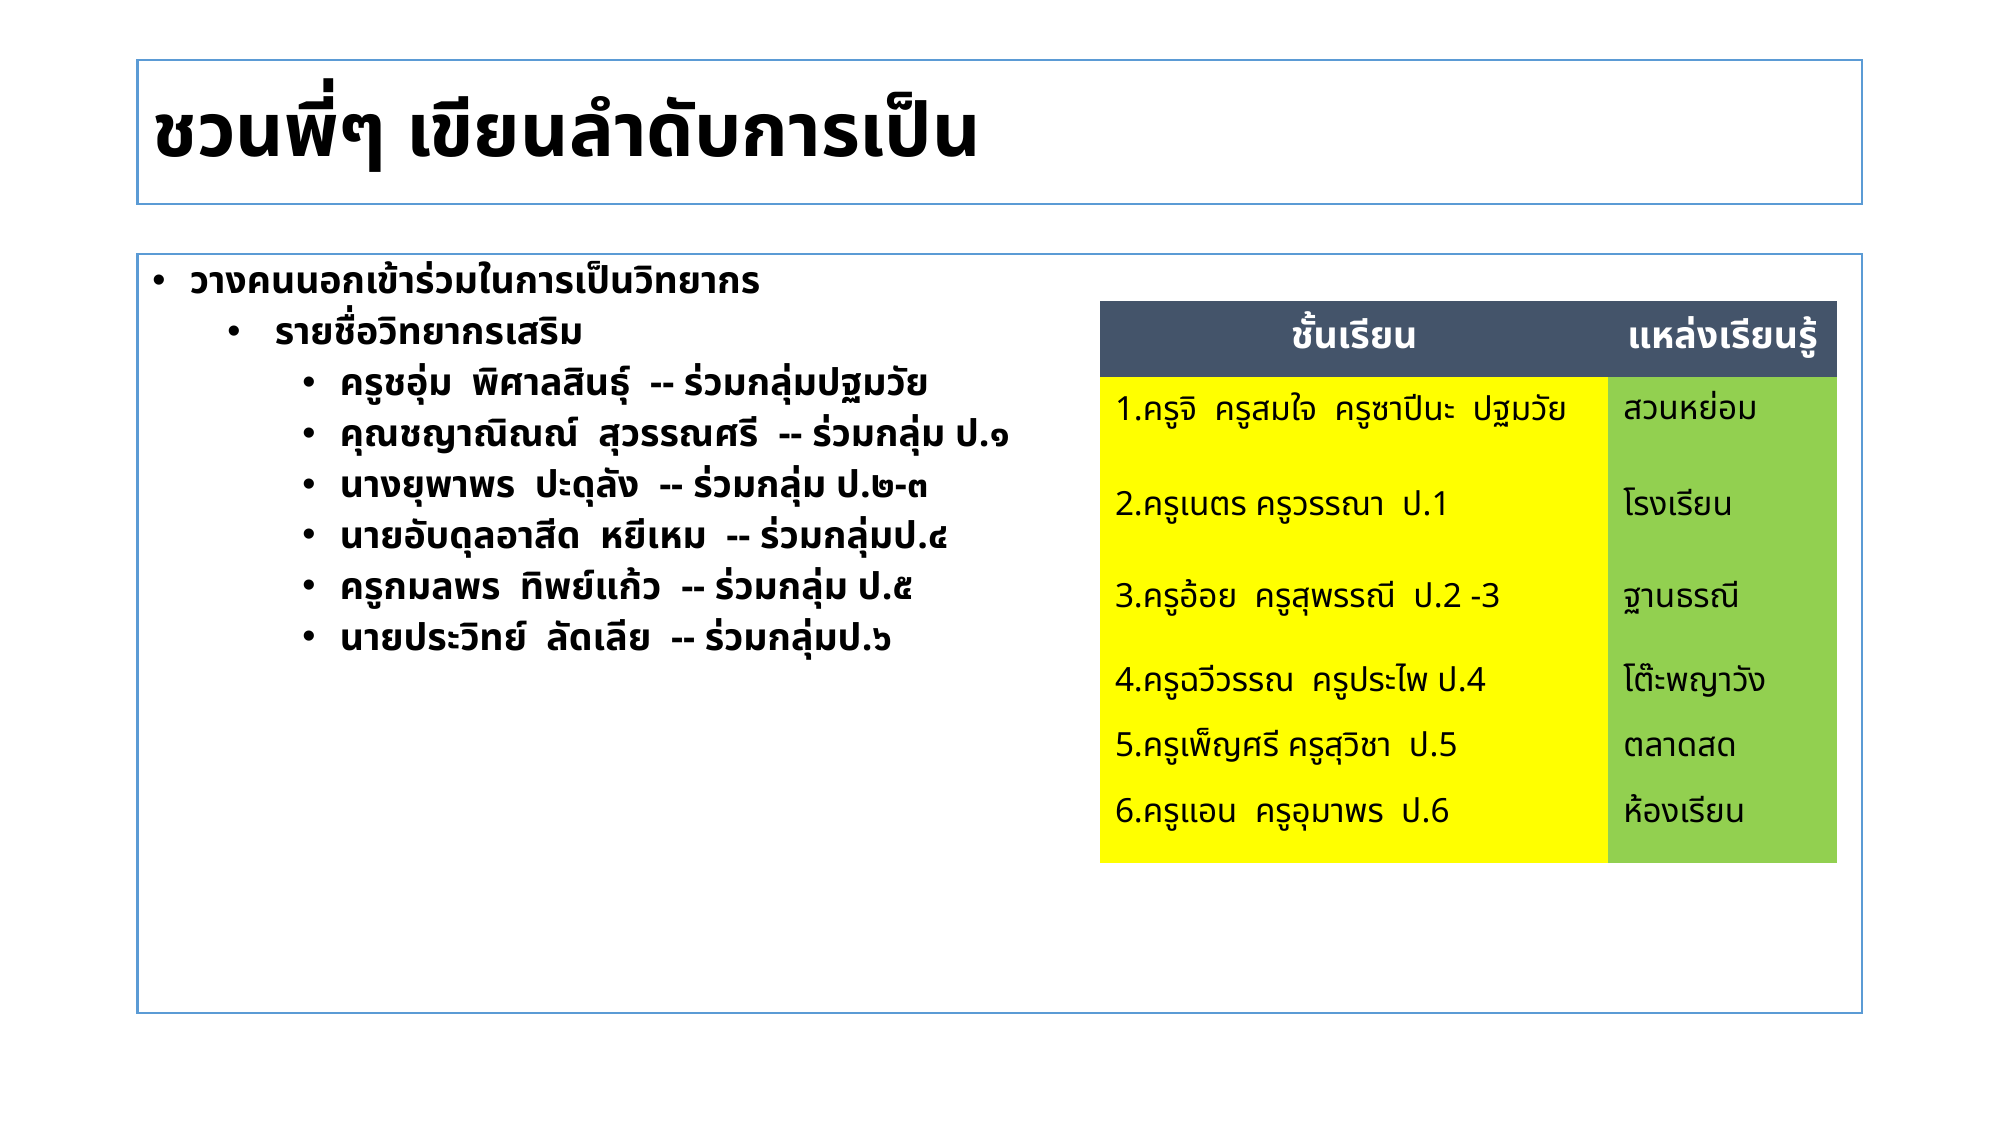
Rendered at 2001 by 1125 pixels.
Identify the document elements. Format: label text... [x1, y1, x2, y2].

table_cell ตลาดสด [1608, 714, 1837, 779]
table_cell 4.ครูฉวีวรรณ ครูประไพ ป.4 [1100, 648, 1608, 714]
list วางคนนอกเข้าร่วมในการเป็นวิทยากร รายชื่อวิทยากรเสริม ครูชอุ่ม พิศาลสินธุ์ -- ร่วมกลุ่มปฐมวัย คุณชญาณิณณ์ สุวรรณศรี -- ร่วมกลุ่ม ป.๑ นางยุพาพร ปะดุลัง -- ร่วมกลุ่ม ป.๒-๓ นายอับดุลอาสีด หยีเหม -- ร่วมกลุ่มป.๔ ครูกมลพร ทิพย์แก้ว -- ร่วมกลุ่ม ป.๕ นายประวิทย์ ลัดเลีย -- ร่วมกลุ่มป.๖ [136, 253, 1863, 1014]
table_cell 2.ครูเนตร ครูวรรณา ป.1 [1100, 473, 1608, 564]
table_cell สวนหย่อม [1608, 377, 1837, 473]
table_header ชั้นเรียน [1100, 301, 1608, 377]
table_cell ฐานธรณี [1608, 564, 1837, 648]
table_cell 5.ครูเพ็ญศรี ครูสุวิชา ป.5 [1100, 714, 1608, 779]
table_cell 3.ครูอ้อย ครูสุพรรณี ป.2 -3 [1100, 564, 1608, 648]
table_cell โต๊ะพญาวัง [1608, 648, 1837, 714]
table_cell ห้องเรียน [1608, 779, 1837, 863]
table_cell 6.ครูแอน ครูอุมาพร ป.6 [1100, 779, 1608, 863]
table_cell 1.ครูจิ ครูสมใจ ครูซาปีนะ ปฐมวัย [1100, 377, 1608, 473]
table_header แหล่งเรียนรู้ [1608, 301, 1837, 377]
table_cell โรงเรียน [1608, 473, 1837, 564]
title ชวนพี่ๆ เขียนลำดับการเป็นวิทยากรร่วมภาคสนาม [136, 59, 1863, 205]
